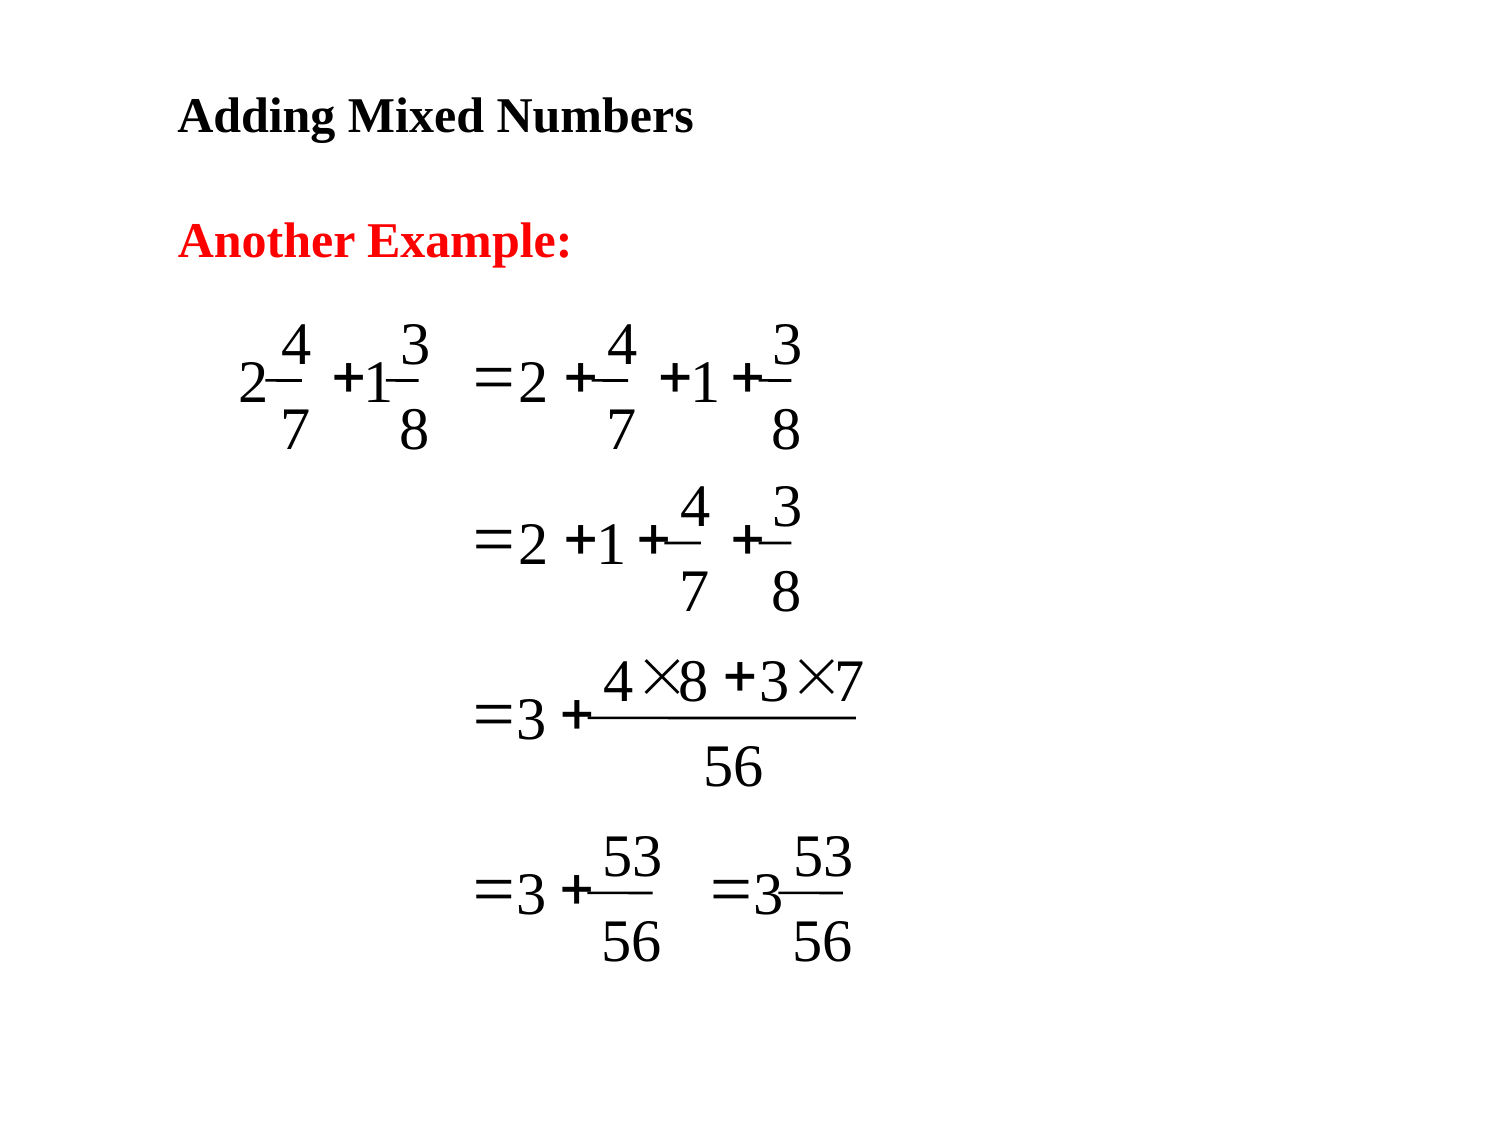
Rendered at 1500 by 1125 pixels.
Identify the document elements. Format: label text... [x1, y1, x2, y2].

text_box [449, 462, 804, 619]
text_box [687, 812, 854, 969]
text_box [449, 299, 804, 457]
text_box Another Example: [163, 199, 588, 275]
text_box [217, 299, 430, 457]
text_box Adding Mixed Numbers [162, 74, 750, 150]
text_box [449, 812, 667, 969]
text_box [449, 637, 869, 794]
